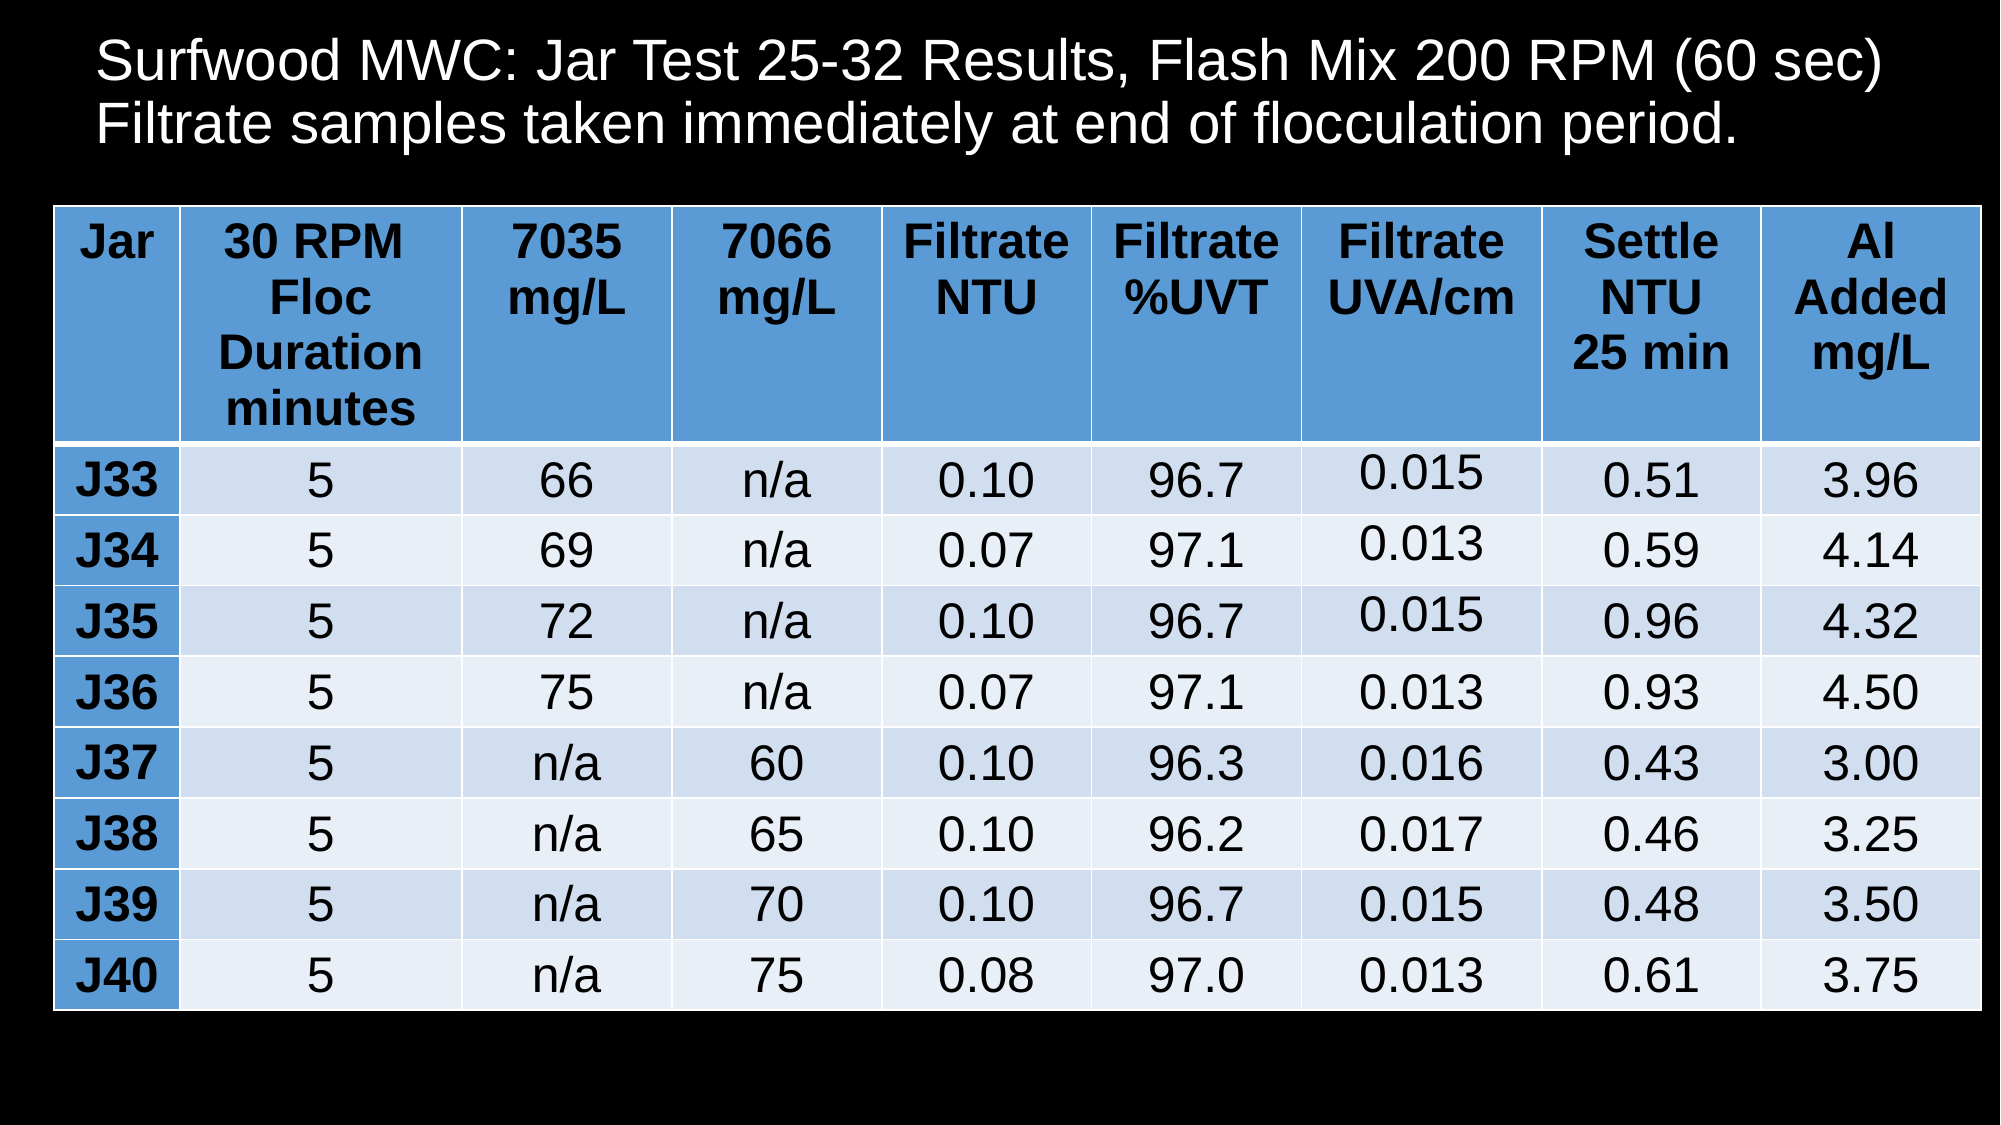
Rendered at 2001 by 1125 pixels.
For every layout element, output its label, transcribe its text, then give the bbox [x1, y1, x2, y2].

table_cell 0.10 [883, 447, 1091, 514]
table_cell 60 [673, 728, 881, 797]
table_cell n/a [463, 728, 671, 797]
table_cell 0.013 [1302, 940, 1541, 1009]
table_cell n/a [673, 516, 881, 585]
table_cell 4.50 [1762, 657, 1980, 726]
table_header Settle NTU 25 min [1543, 207, 1760, 441]
table_cell n/a [463, 940, 671, 1009]
table_cell 3.75 [1762, 940, 1980, 1009]
table_cell 5 [181, 799, 461, 868]
table_cell 75 [673, 940, 881, 1009]
table_cell 4.14 [1762, 516, 1980, 585]
table_cell 5 [181, 728, 461, 797]
table_cell 0.013 [1302, 657, 1541, 726]
title Surfwood MWC: Jar Test 25-32 Results, Flash Mix 200 RPM (60 sec) Filtrate samples taken immediately at end of flocculation period. [80, 19, 1981, 205]
table_cell 3.96 [1762, 447, 1980, 514]
table_cell 0.61 [1543, 940, 1760, 1009]
table_cell 0.93 [1543, 657, 1760, 726]
table_cell J34 [55, 516, 179, 585]
table_cell 5 [181, 516, 461, 585]
table_cell J35 [55, 586, 179, 655]
table_cell 5 [181, 870, 461, 939]
table_cell 0.43 [1543, 728, 1760, 797]
table_cell 97.0 [1092, 940, 1301, 1009]
table_cell J39 [55, 870, 179, 939]
table_cell 70 [673, 870, 881, 939]
table_header Filtrate NTU [883, 207, 1091, 441]
table_cell 96.7 [1092, 586, 1301, 655]
table_cell n/a [673, 586, 881, 655]
table_cell 5 [181, 447, 461, 514]
table_cell 0.016 [1302, 728, 1541, 797]
table_header 7066 mg/L [673, 207, 881, 441]
table_cell 0.015 [1302, 447, 1541, 514]
table_cell 96.7 [1092, 447, 1301, 514]
table_cell 0.48 [1543, 870, 1760, 939]
table_cell n/a [673, 447, 881, 514]
table_cell 0.08 [883, 940, 1091, 1009]
table_cell 3.00 [1762, 728, 1980, 797]
table_cell 66 [463, 447, 671, 514]
table_cell 75 [463, 657, 671, 726]
table_cell 5 [181, 940, 461, 1009]
table_header Filtrate UVA/cm [1302, 207, 1541, 441]
table_cell 5 [181, 586, 461, 655]
table_cell n/a [463, 799, 671, 868]
table_cell 0.015 [1302, 870, 1541, 939]
table_cell 0.10 [883, 586, 1091, 655]
table_cell 0.10 [883, 870, 1091, 939]
table_cell 0.10 [883, 728, 1091, 797]
table_cell J37 [55, 728, 179, 797]
table_header Filtrate %UVT [1092, 207, 1301, 441]
table_cell 3.25 [1762, 799, 1980, 868]
table_header 7035 mg/L [463, 207, 671, 441]
table_cell 0.51 [1543, 447, 1760, 514]
table_cell 96.7 [1092, 870, 1301, 939]
table_header Jar [55, 207, 179, 441]
table_header 30 RPM Floc Duration minutes [181, 207, 461, 441]
table_header Al Added mg/L [1762, 207, 1980, 441]
table_cell J38 [55, 799, 179, 868]
table_cell 69 [463, 516, 671, 585]
table_cell 96.3 [1092, 728, 1301, 797]
table_cell J33 [55, 447, 179, 514]
table_cell 5 [181, 657, 461, 726]
table_cell n/a [673, 657, 881, 726]
table_cell 96.2 [1092, 799, 1301, 868]
table_cell 72 [463, 586, 671, 655]
table_cell J36 [55, 657, 179, 726]
table_cell 0.96 [1543, 586, 1760, 655]
table_cell 0.46 [1543, 799, 1760, 868]
table_cell 97.1 [1092, 657, 1301, 726]
table_cell 0.07 [883, 657, 1091, 726]
table_cell J40 [55, 940, 179, 1009]
table_cell n/a [463, 870, 671, 939]
table_cell 0.07 [883, 516, 1091, 585]
table_cell 0.015 [1302, 586, 1541, 655]
table_cell 3.50 [1762, 870, 1980, 939]
table_cell 97.1 [1092, 516, 1301, 585]
table_cell 0.59 [1543, 516, 1760, 585]
table_cell 0.013 [1302, 516, 1541, 585]
table_cell 4.32 [1762, 586, 1980, 655]
table_cell 0.10 [883, 799, 1091, 868]
table_cell 65 [673, 799, 881, 868]
table_cell 0.017 [1302, 799, 1541, 868]
